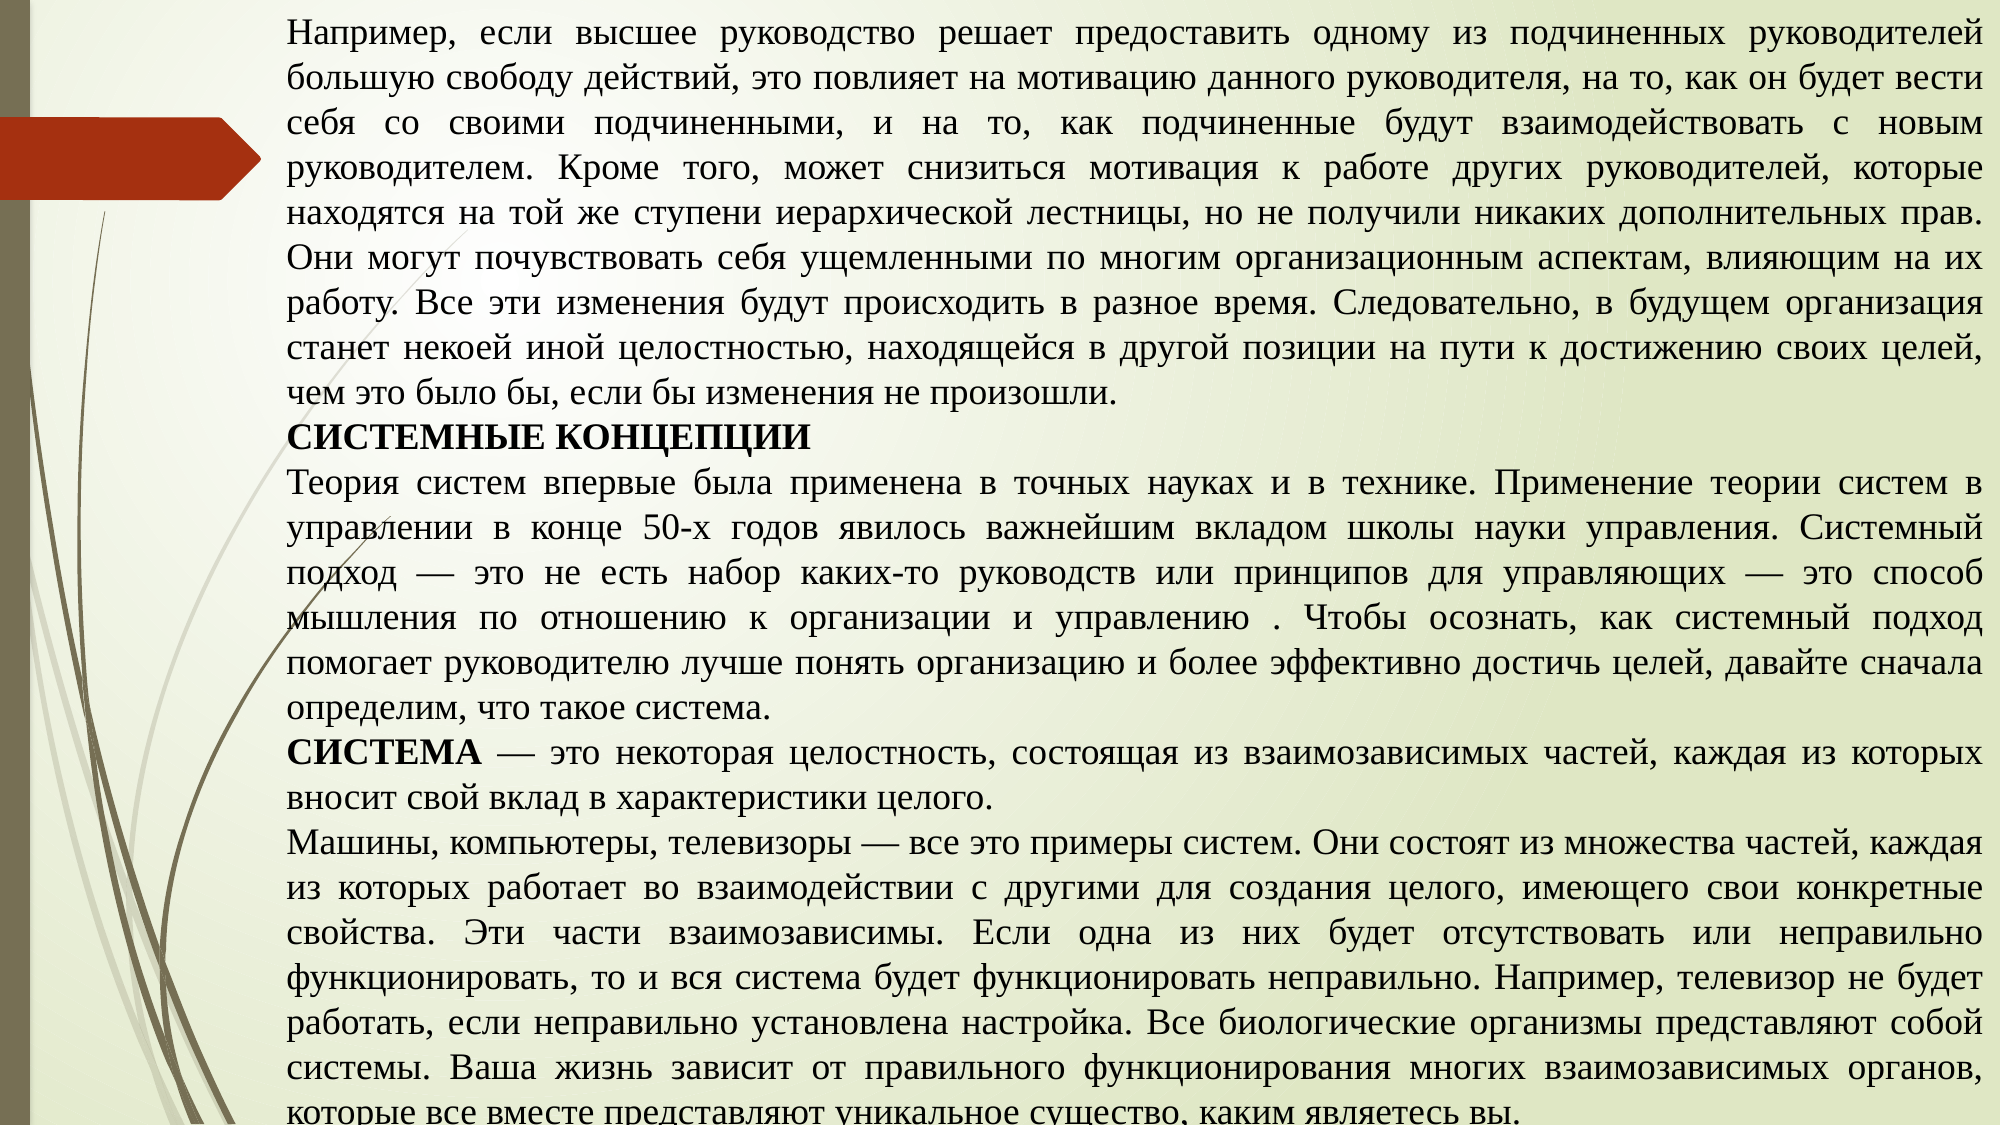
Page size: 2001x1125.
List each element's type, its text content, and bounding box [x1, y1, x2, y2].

text_box Например, если высшее руководство решает предоставить одному из подчиненных руководителей большую свободу действий, это повлияет на мотивацию данного руководителя, на то, как он будет вести себя со своими подчиненными, и на то, как подчиненные будут взаимодействовать с новым руководителем. Кроме того, может снизиться мотивация к работе других руководителей, которые находятся на той же ступени иерархической лестницы, но не получили никаких дополнительных прав. Они могут почувствовать себя ущемленными по многим организационным аспектам, влияющим на их работу. Все эти изменения будут происходить в разное время. Следовательно, в будущем организация станет некоей иной целостностью, находящейся в другой позиции на пути к достижению своих целей, чем это было бы, если бы изменения не произошли. СИСТЕМНЫЕ КОНЦЕПЦИИ Теория систем впервые была применена в точных науках и в технике. Применение теории систем в управлении в конце 50-х годов явилось важнейшим вкладом школы науки управления. Системный подход — это не есть набор каких-то руководств или принципов для управляющих — это способ мышления по отношению к организации и управлению . Чтобы осознать, как системный подход помогает руководителю лучше понять организацию и более эффективно достичь целей, давайте сначала определим, что такое система. СИСТЕМА — это некоторая целостность, состоящая из взаимозависимых частей, каждая из которых вносит свой вклад в характеристики целого. Машины, компьютеры, телевизоры — все это примеры систем. Они состоят из множества частей, каждая из которых работает во взаимодействии с другими для создания целого, имеющего свои конкретные свойства. Эти части взаимозависимы. Если одна из них будет отсутствовать или неправильно функционировать, то и вся система будет функционировать неправильно. Например, телевизор не будет работать, если неправильно установлена настройка. Все биологические организмы представляют собой системы. Ваша жизнь зависит от правильного функционирования многих взаимозависимых органов, которые все вместе представляют уникальное существо, каким являетесь вы. [271, 0, 2000, 1125]
